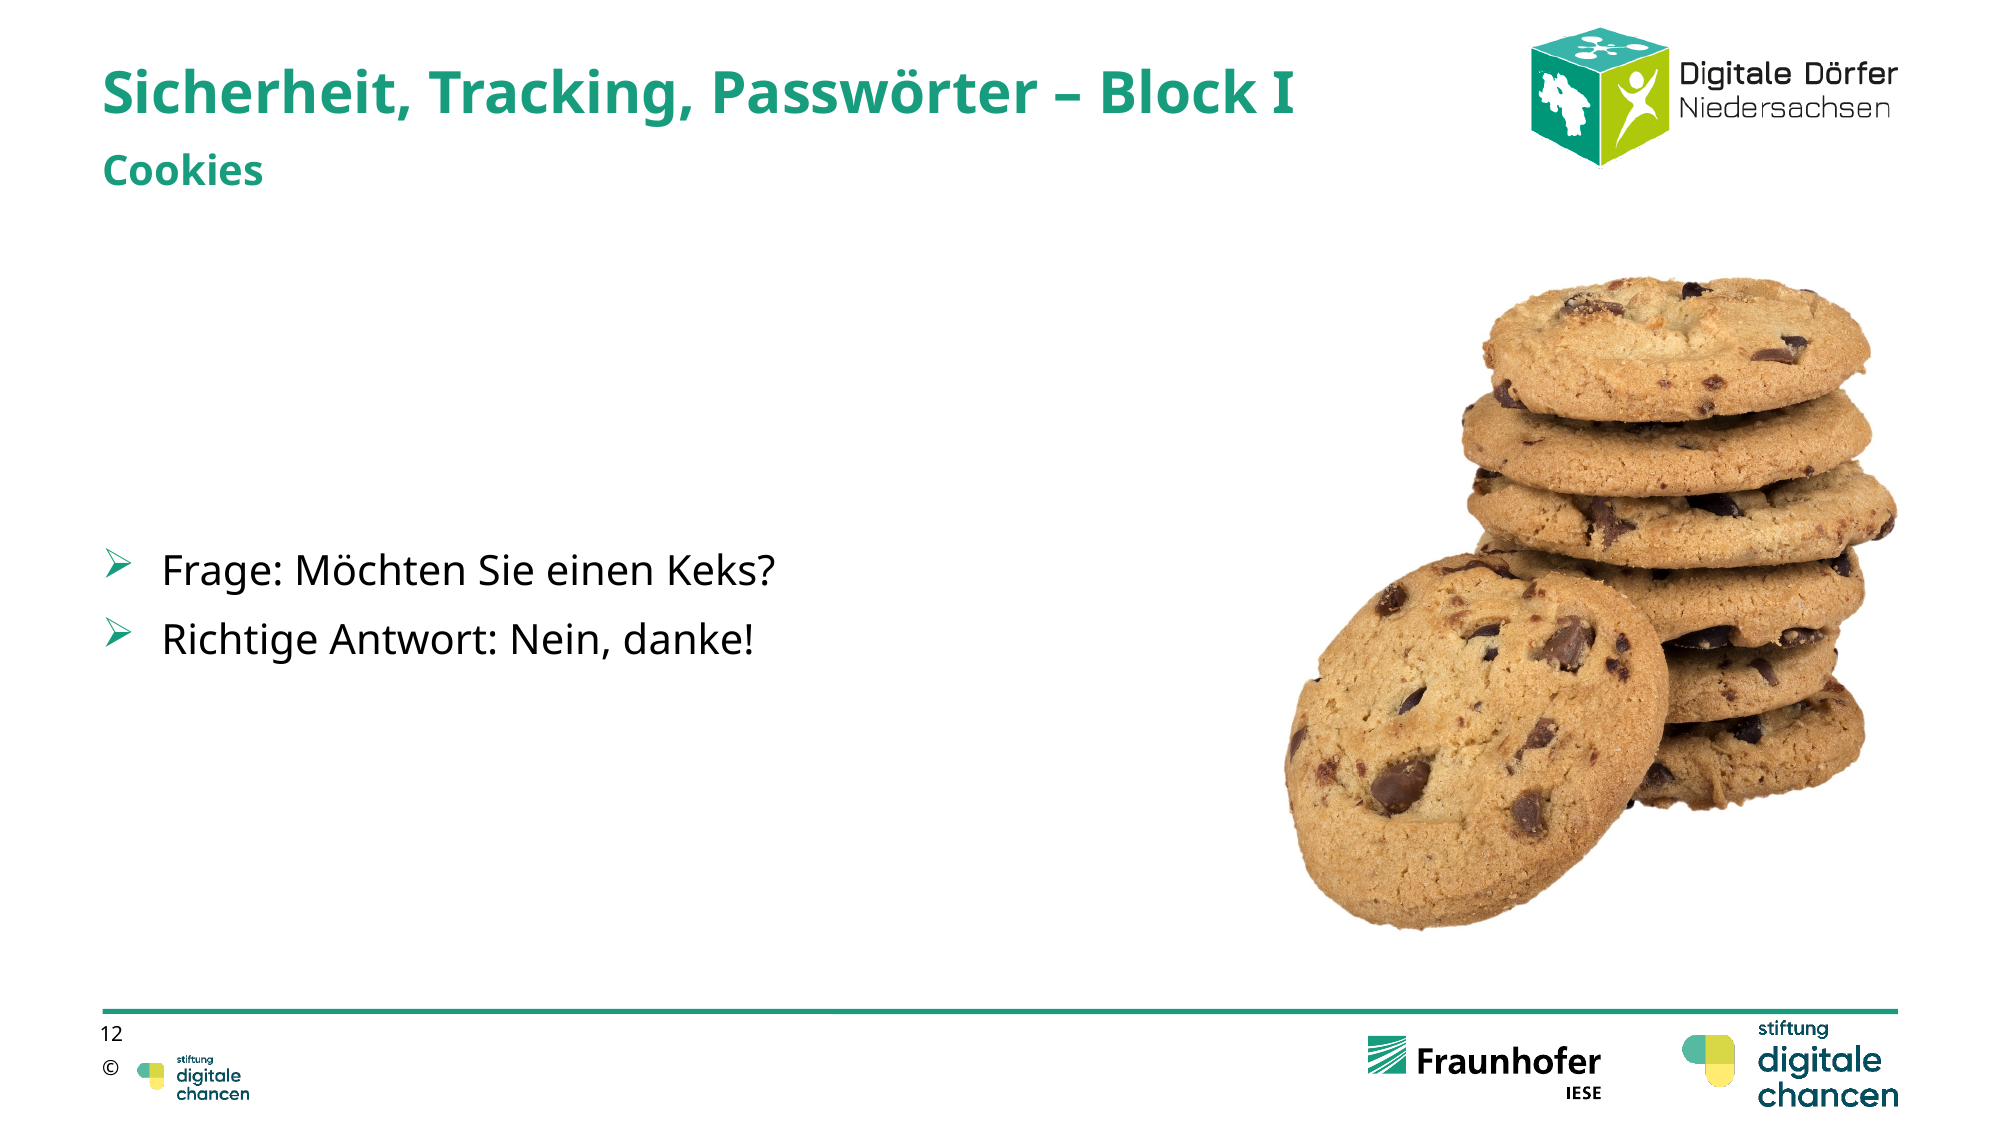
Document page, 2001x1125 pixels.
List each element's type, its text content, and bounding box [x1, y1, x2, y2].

picture [1283, 274, 1898, 932]
picture [137, 1055, 249, 1100]
list Frage: Möchten Sie einen Keks? Richtige Antwort: Nein, danke! [102, 218, 1898, 988]
subtitle Cookies [102, 143, 1898, 201]
picture [1529, 26, 1898, 54]
title Sicherheit, Tracking, Passwörter – Block I [102, 54, 1898, 126]
picture [1682, 1020, 1898, 1107]
picture [1529, 126, 1898, 143]
